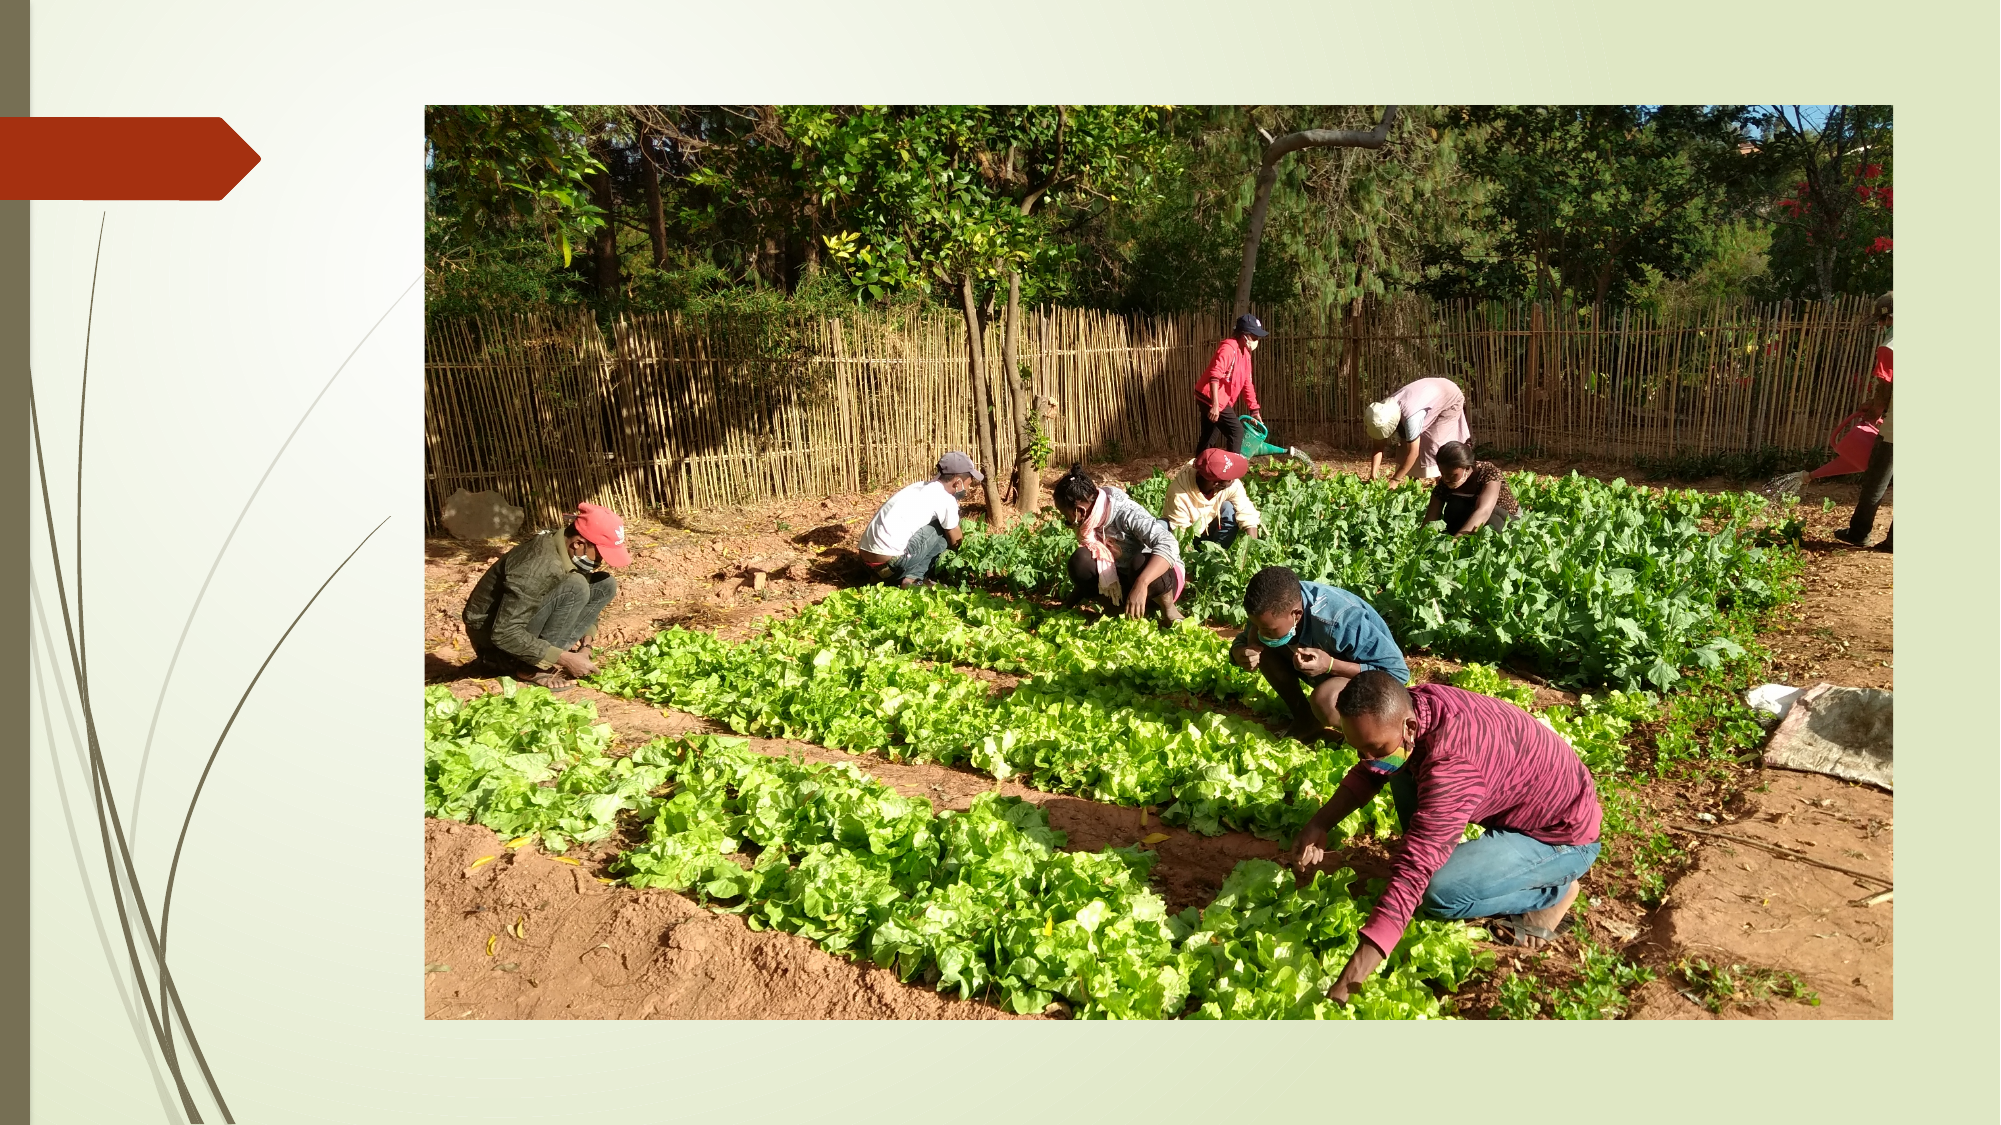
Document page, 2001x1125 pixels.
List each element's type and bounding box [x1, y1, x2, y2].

text_box [0, 117, 262, 201]
picture [424, 105, 1894, 1020]
